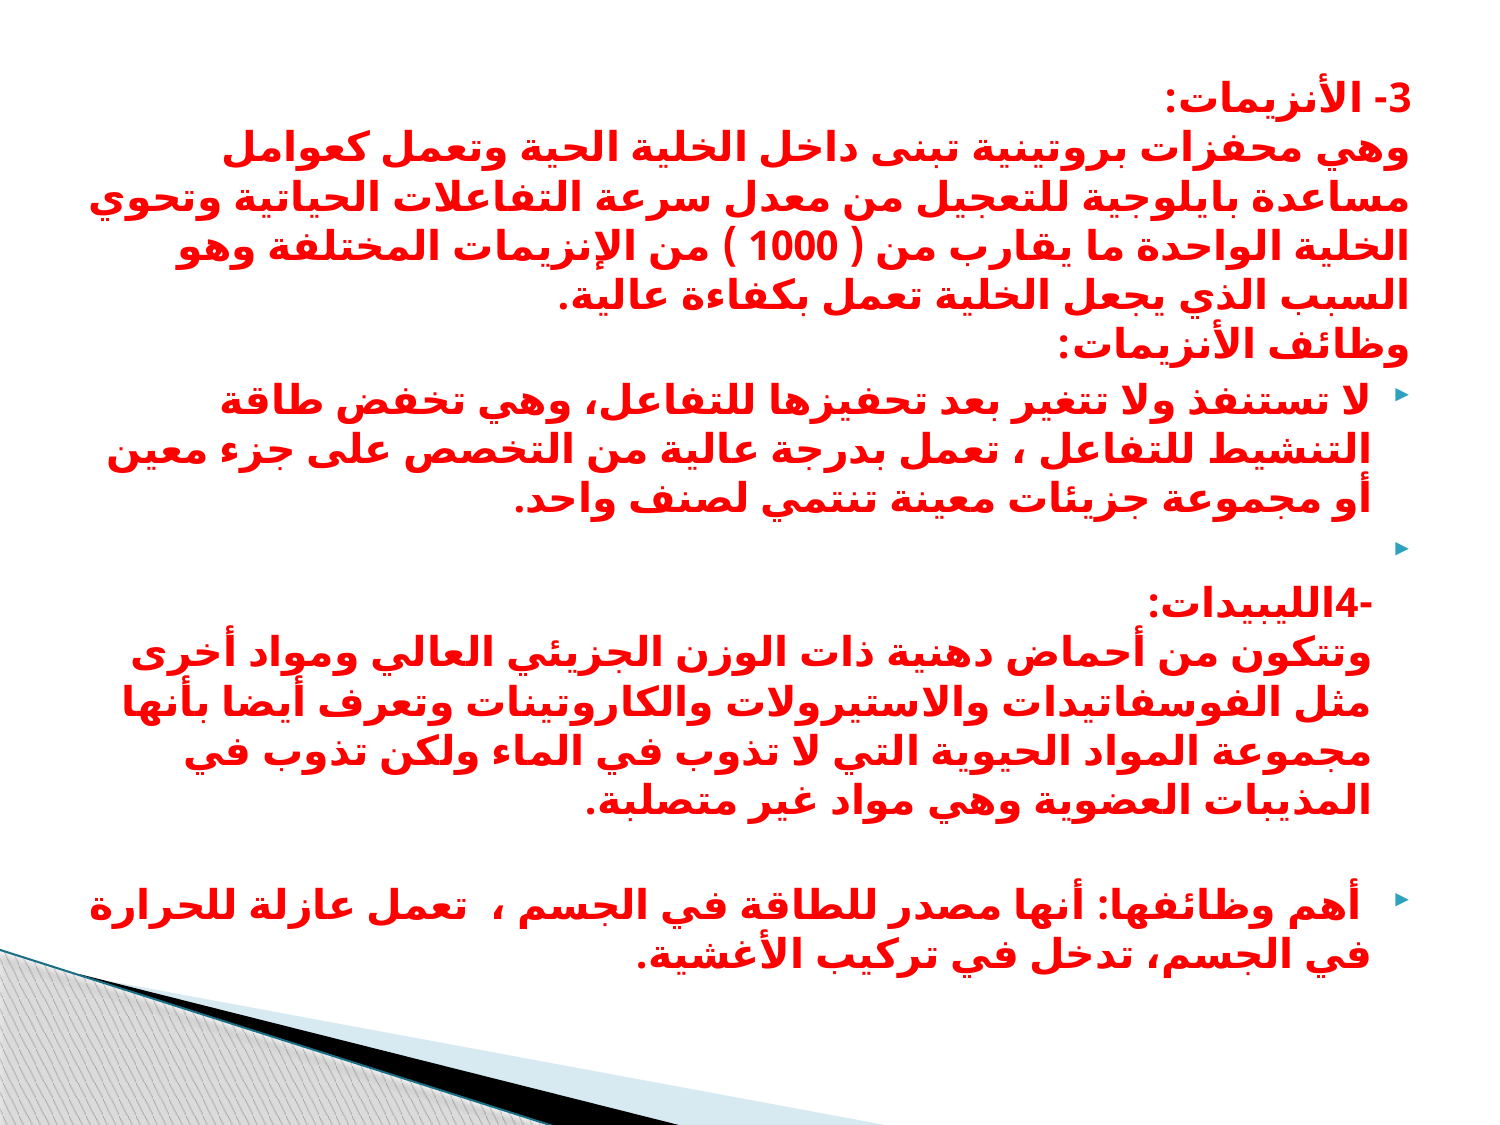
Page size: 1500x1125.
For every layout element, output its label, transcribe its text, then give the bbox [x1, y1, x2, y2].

list 3- الأنزيمات: وهي محفزات بروتينية تبنى داخل الخلية الحية وتعمل كعوامل مساعدة بايلوجية للتعجيل من معدل سرعة التفاعلات الحياتية وتحوي الخلية الواحدة ما يقارب من ( 1000 ) من الإنزيمات المختلفة وهو السبب الذي يجعل الخلية تعمل بكفاءة عالية. وظائف الأنزيمات: لا تستنفذ ولا تتغير بعد تحفيزها للتفاعل، وهي تخفض طاقة التنشيط للتفاعل ، تعمل بدرجة عالية من التخصص على جزء معين أو مجموعة جزيئات معينة تنتمي لصنف واحد. -4الليبيدات: وتتكون من أحماض دهنية ذات الوزن الجزيئي العالي ومواد أخرى مثل الفوسفاتيدات والاستيرولات والكاروتينات وتعرف أيضا بأنها مجموعة المواد الحيوية التي لا تذوب في الماء ولكن تذوب في المذيبات العضوية وهي مواد غير متصلبة. أهم وظائفها: أنها مصدر للطاقة في الجسم ، تعمل عازلة للحرارة في الجسم، تدخل في تركيب الأغشية. [62, 24, 1438, 1075]
